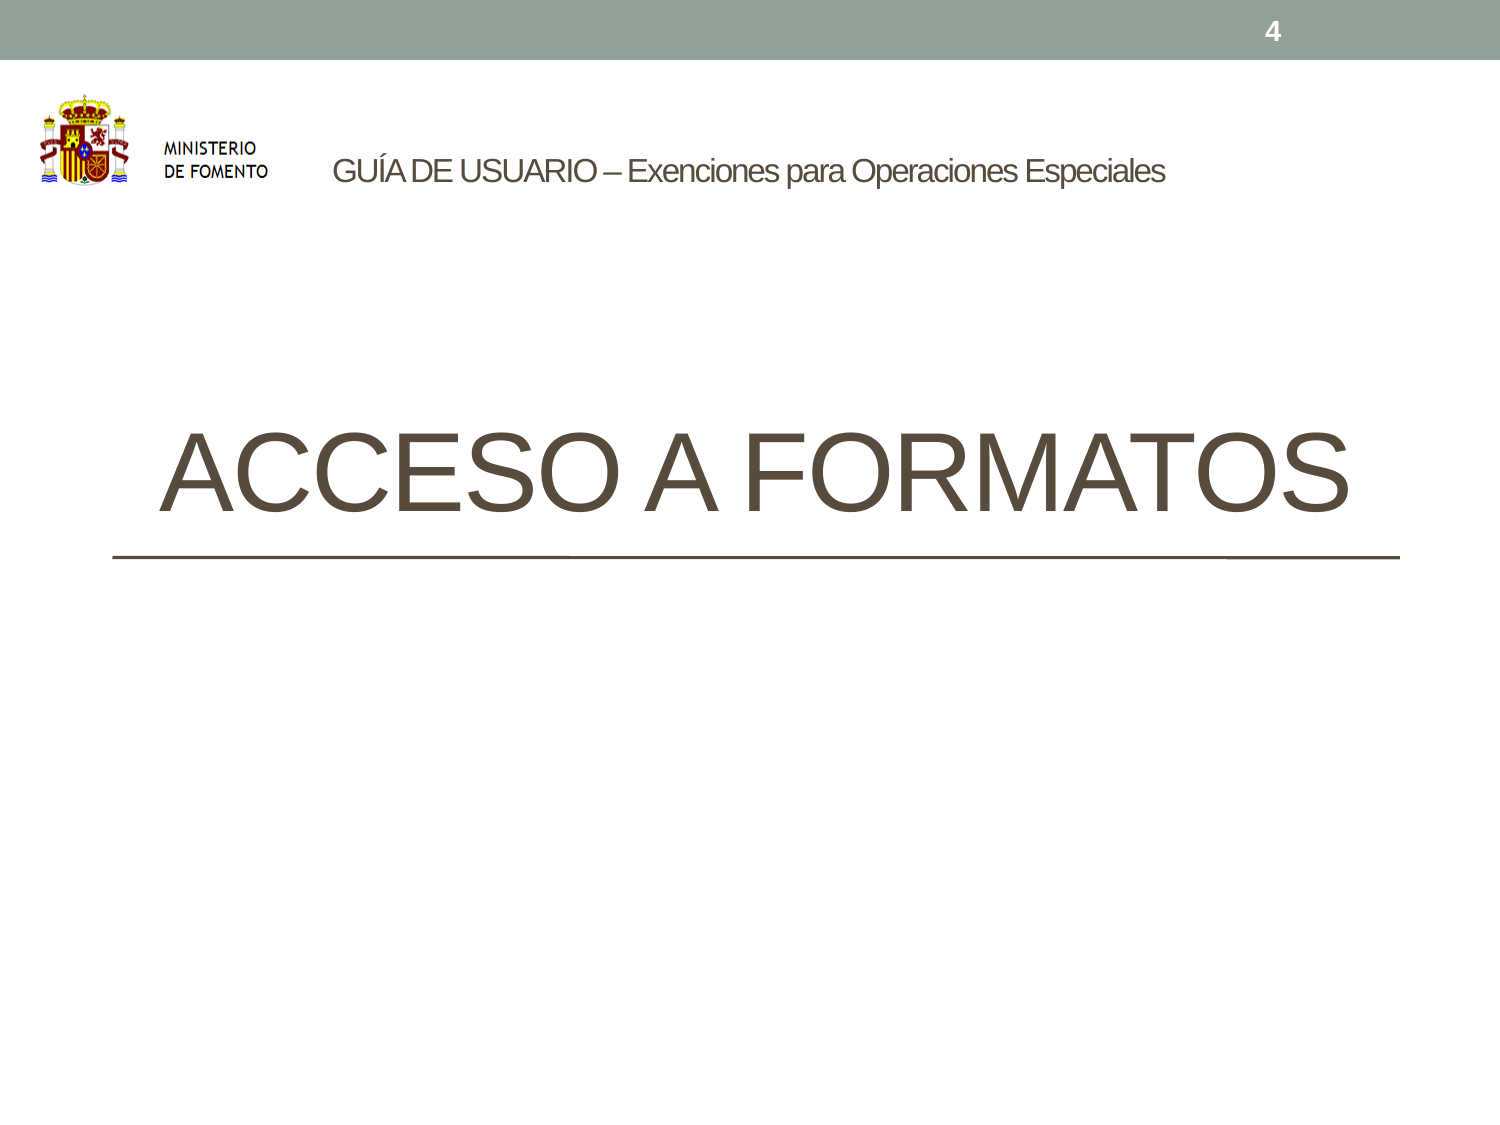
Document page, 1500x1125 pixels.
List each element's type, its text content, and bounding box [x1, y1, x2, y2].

text_box GUÍA DE USUARIO – Exenciones para Operaciones Especiales [74, 87, 1425, 250]
slide_number 4 [1250, 3, 1425, 57]
title ACCESO A FORMATOS [112, 250, 1400, 542]
picture [29, 83, 269, 191]
